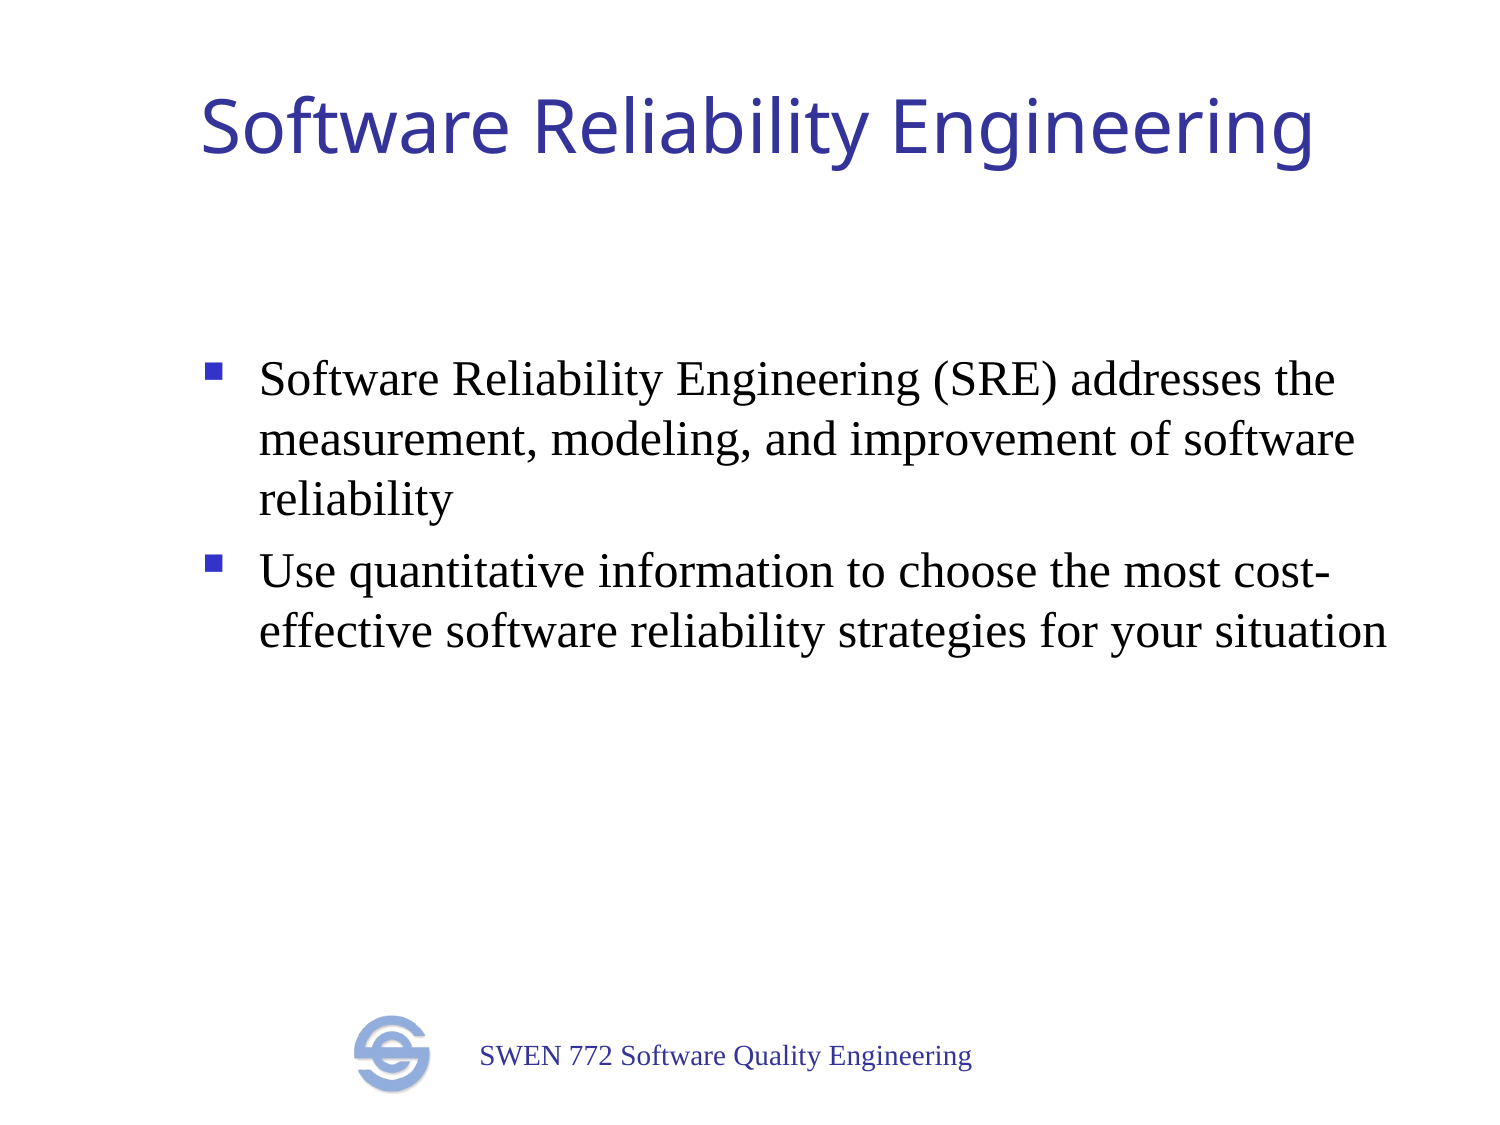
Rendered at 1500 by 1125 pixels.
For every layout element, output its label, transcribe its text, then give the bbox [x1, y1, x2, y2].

list Software Reliability Engineering (SRE) addresses the measurement, modeling, and improvement of software reliability Use quantitative information to choose the most cost-effective software reliability strategies for your situation [187, 337, 1463, 988]
title Software Reliability Engineering [124, 37, 1393, 177]
picture [350, 1012, 437, 1100]
